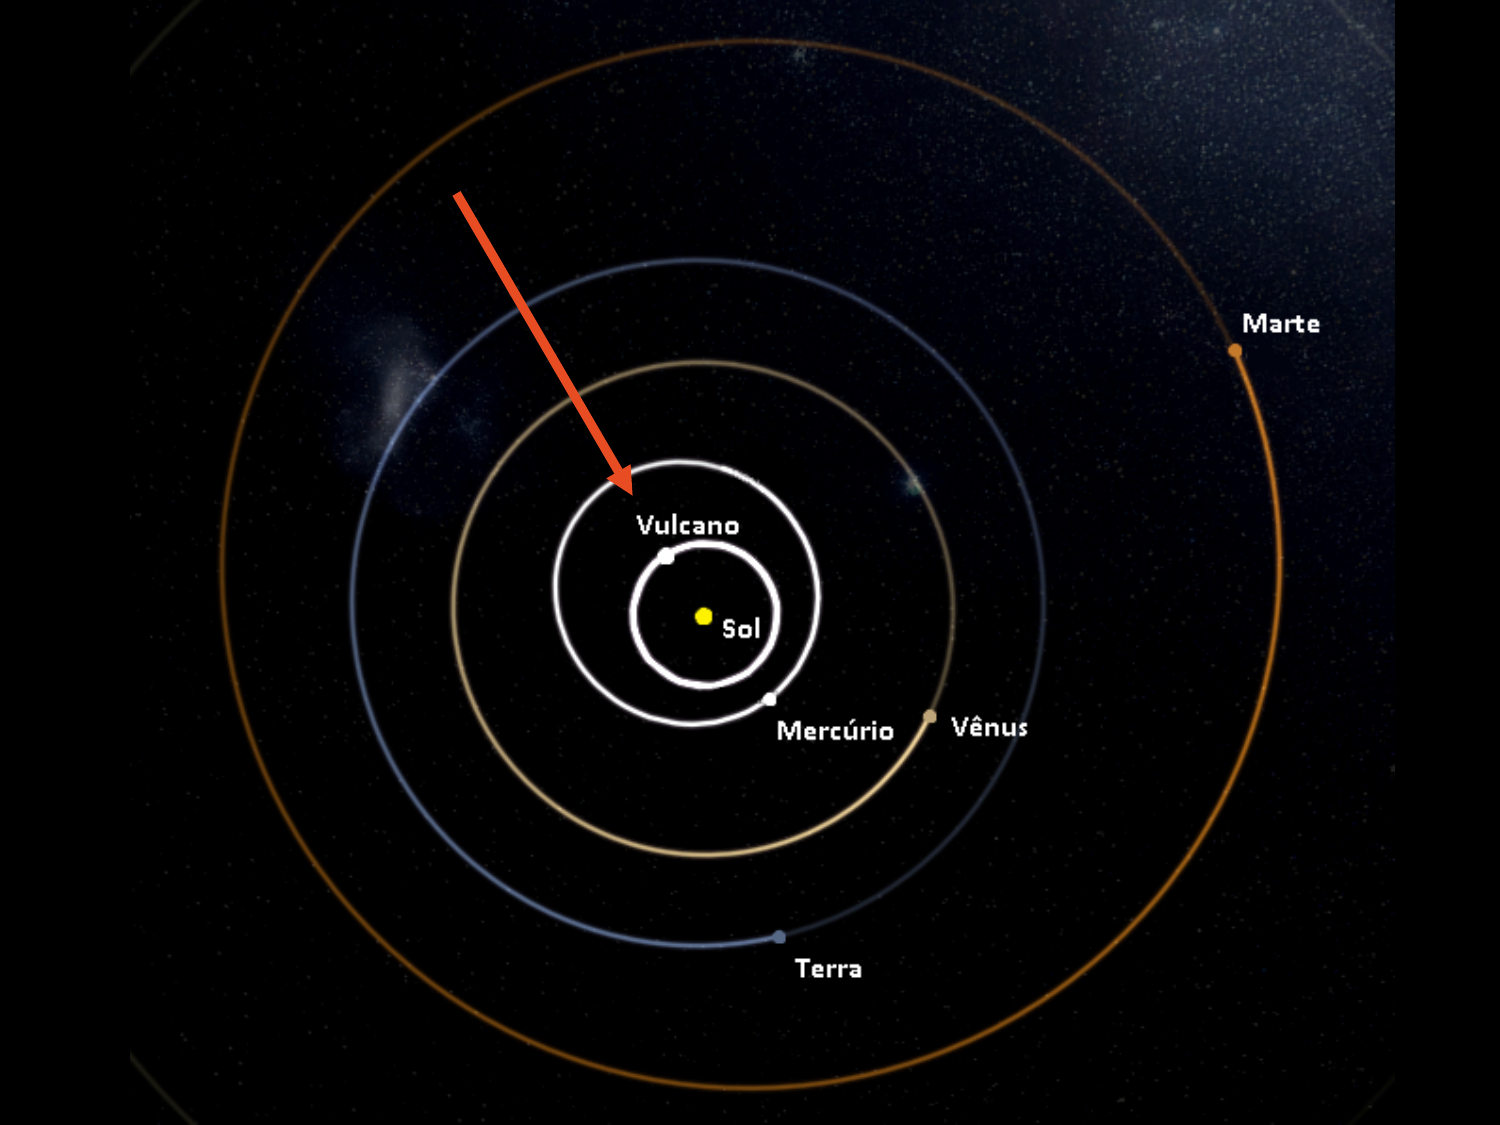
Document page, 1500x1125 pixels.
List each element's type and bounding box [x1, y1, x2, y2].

picture [130, 0, 1395, 1125]
text_box [456, 193, 633, 496]
